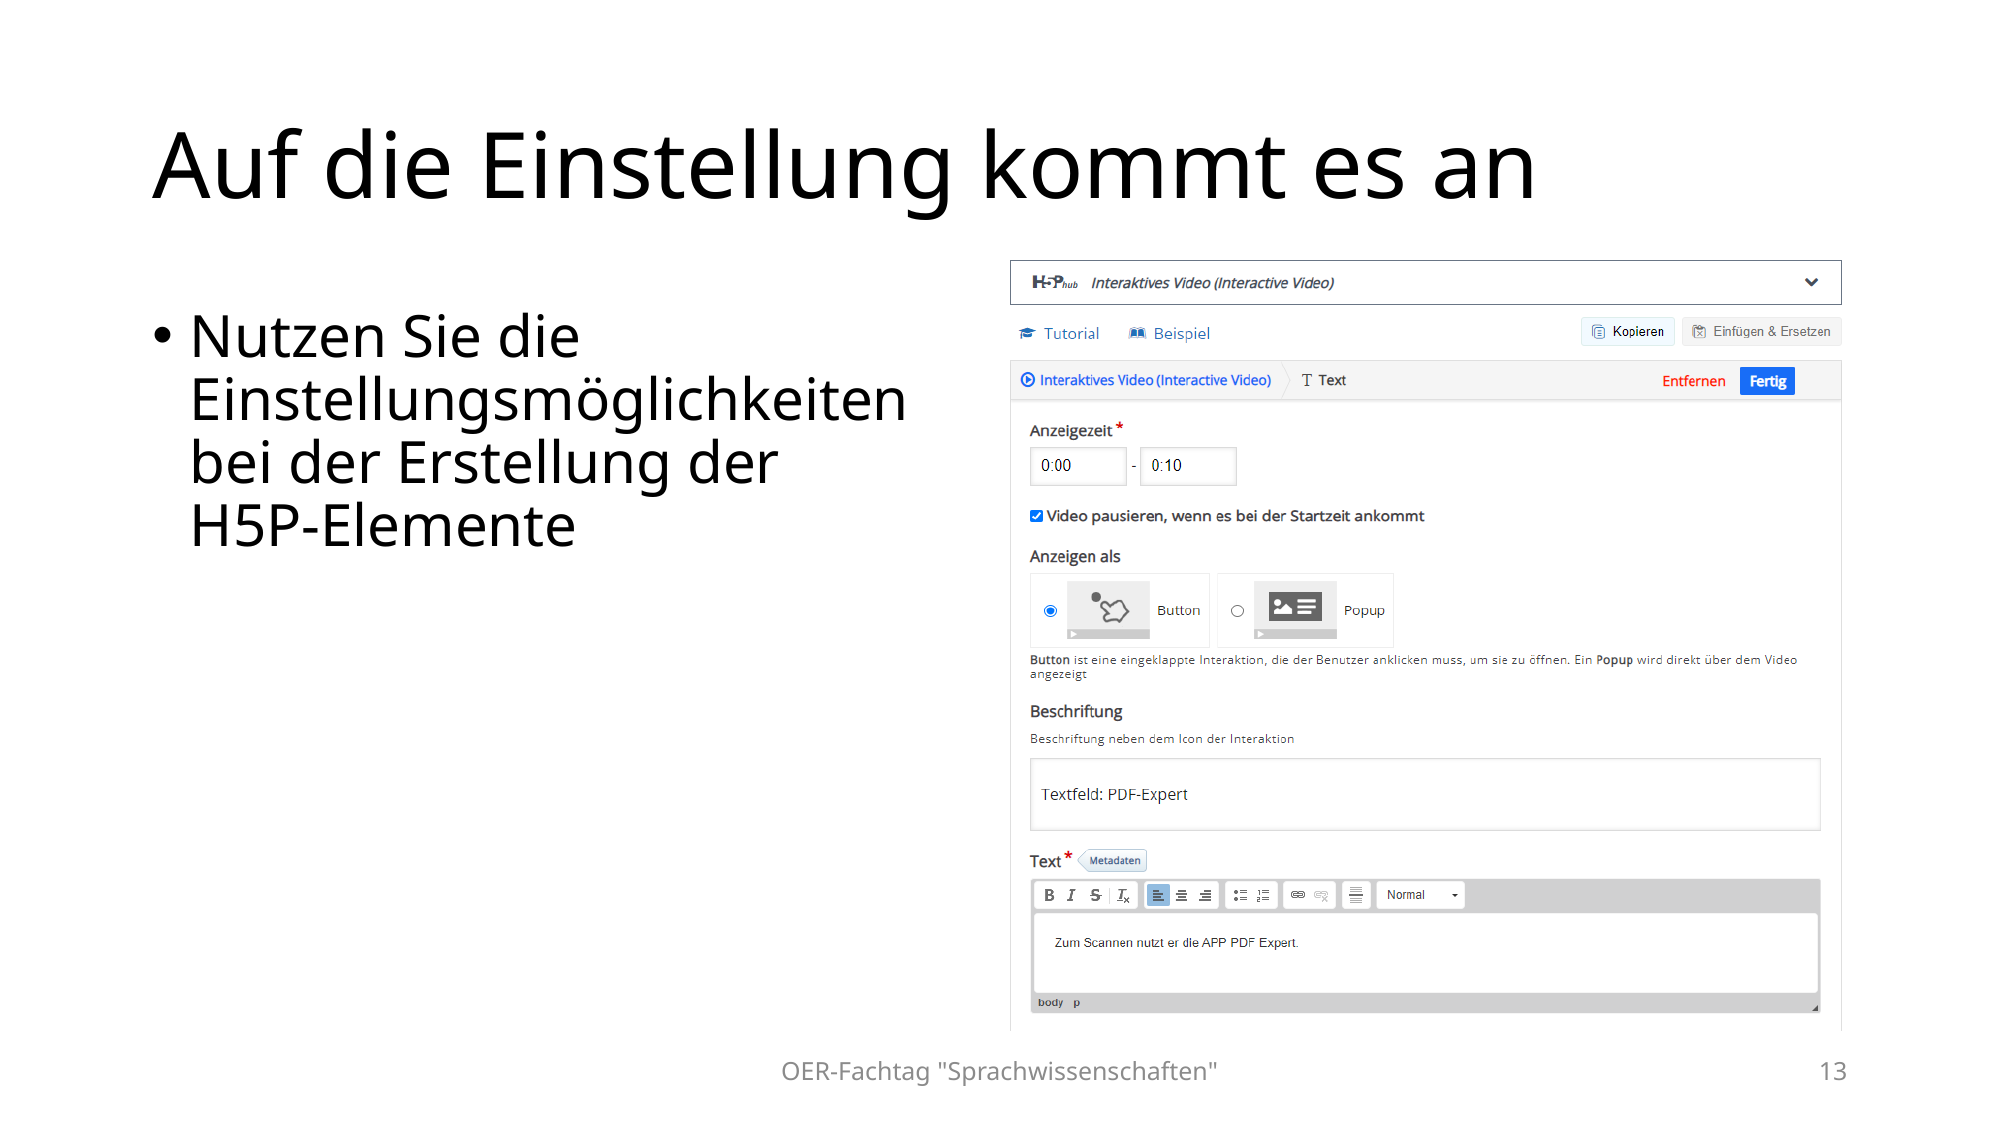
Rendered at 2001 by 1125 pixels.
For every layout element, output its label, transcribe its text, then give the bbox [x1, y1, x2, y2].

picture [996, 246, 1852, 1032]
slide_number 13 [1412, 1042, 1863, 1103]
title Auf die Einstellung kommt es an [137, 59, 1863, 278]
list Nutzen Sie die Einstellungsmöglichkeiten bei der Erstellung der H5P-Elemente [137, 299, 929, 1014]
footer OER-Fachtag "Sprachwissenschaften" [662, 1042, 1338, 1103]
